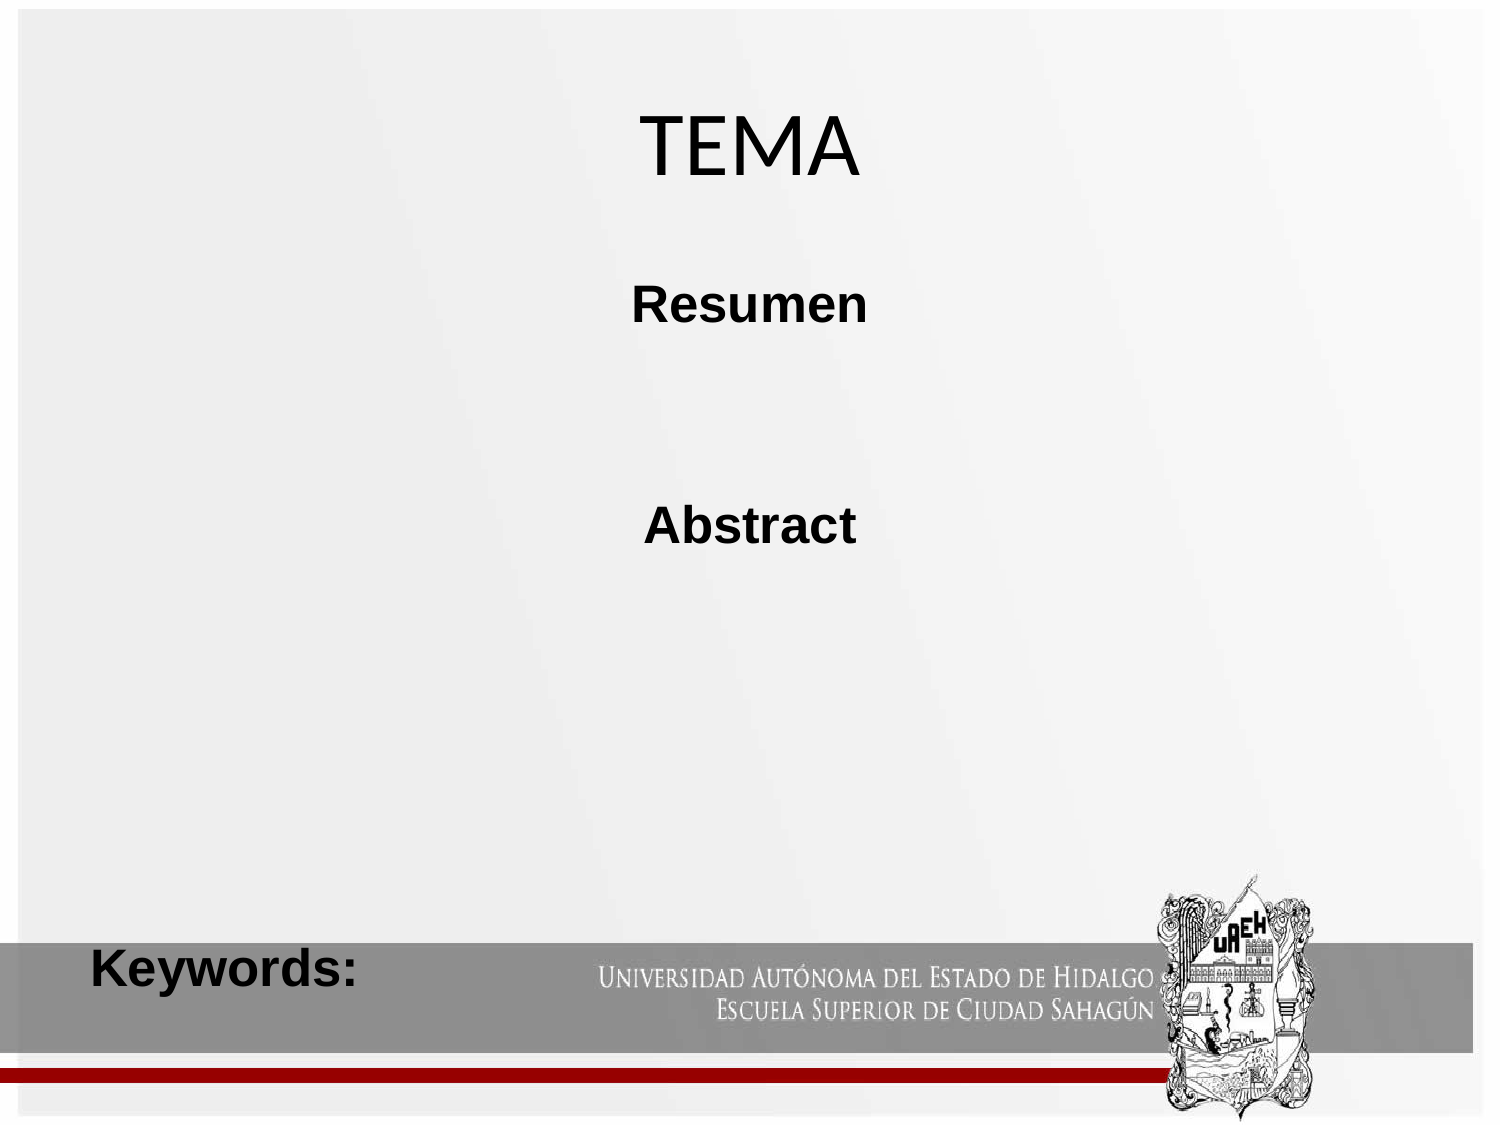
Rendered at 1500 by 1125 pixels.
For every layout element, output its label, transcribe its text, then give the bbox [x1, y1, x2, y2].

picture [0, 0, 1500, 1125]
list Resumen Abstract Keywords: [75, 262, 1425, 1005]
title TEMA [75, 45, 1425, 233]
